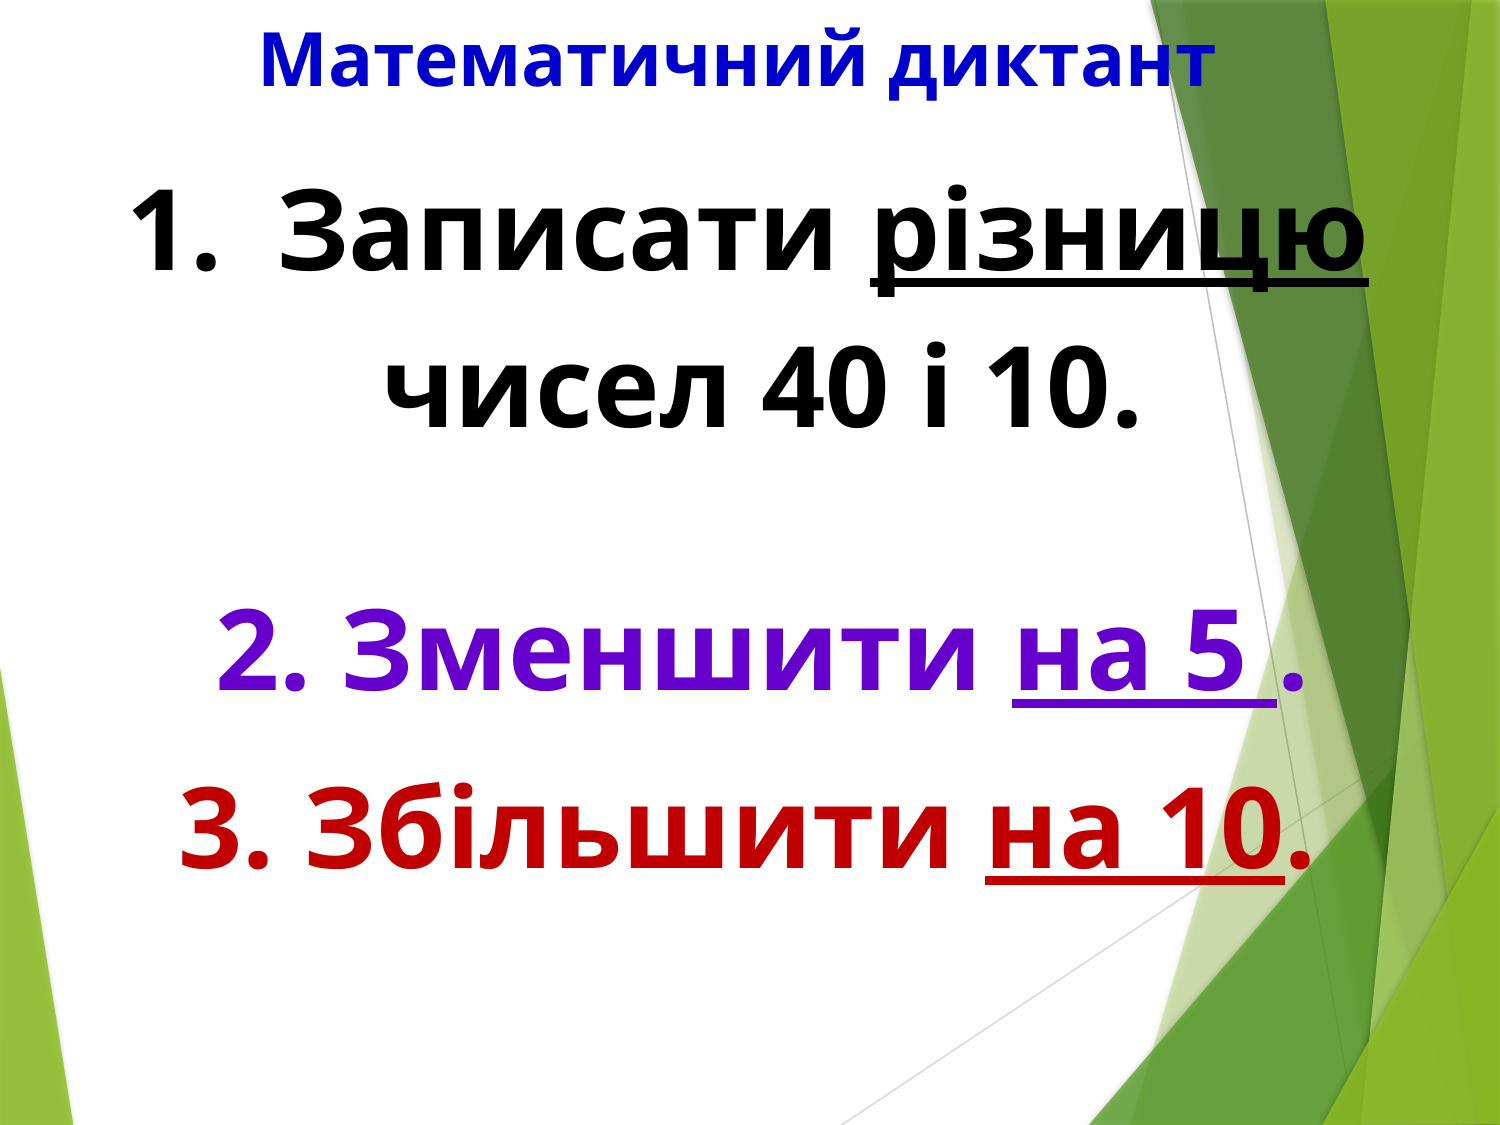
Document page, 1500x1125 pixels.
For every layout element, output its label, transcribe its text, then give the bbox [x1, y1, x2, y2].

text_box Записати різницю чисел 40 і 10. [62, 149, 1433, 503]
title Математичний диктант [62, 4, 1413, 149]
text_box 3. Збільшити на 10. [28, 680, 1467, 905]
text_box 2. Зменшити на 5 . [24, 503, 1500, 716]
